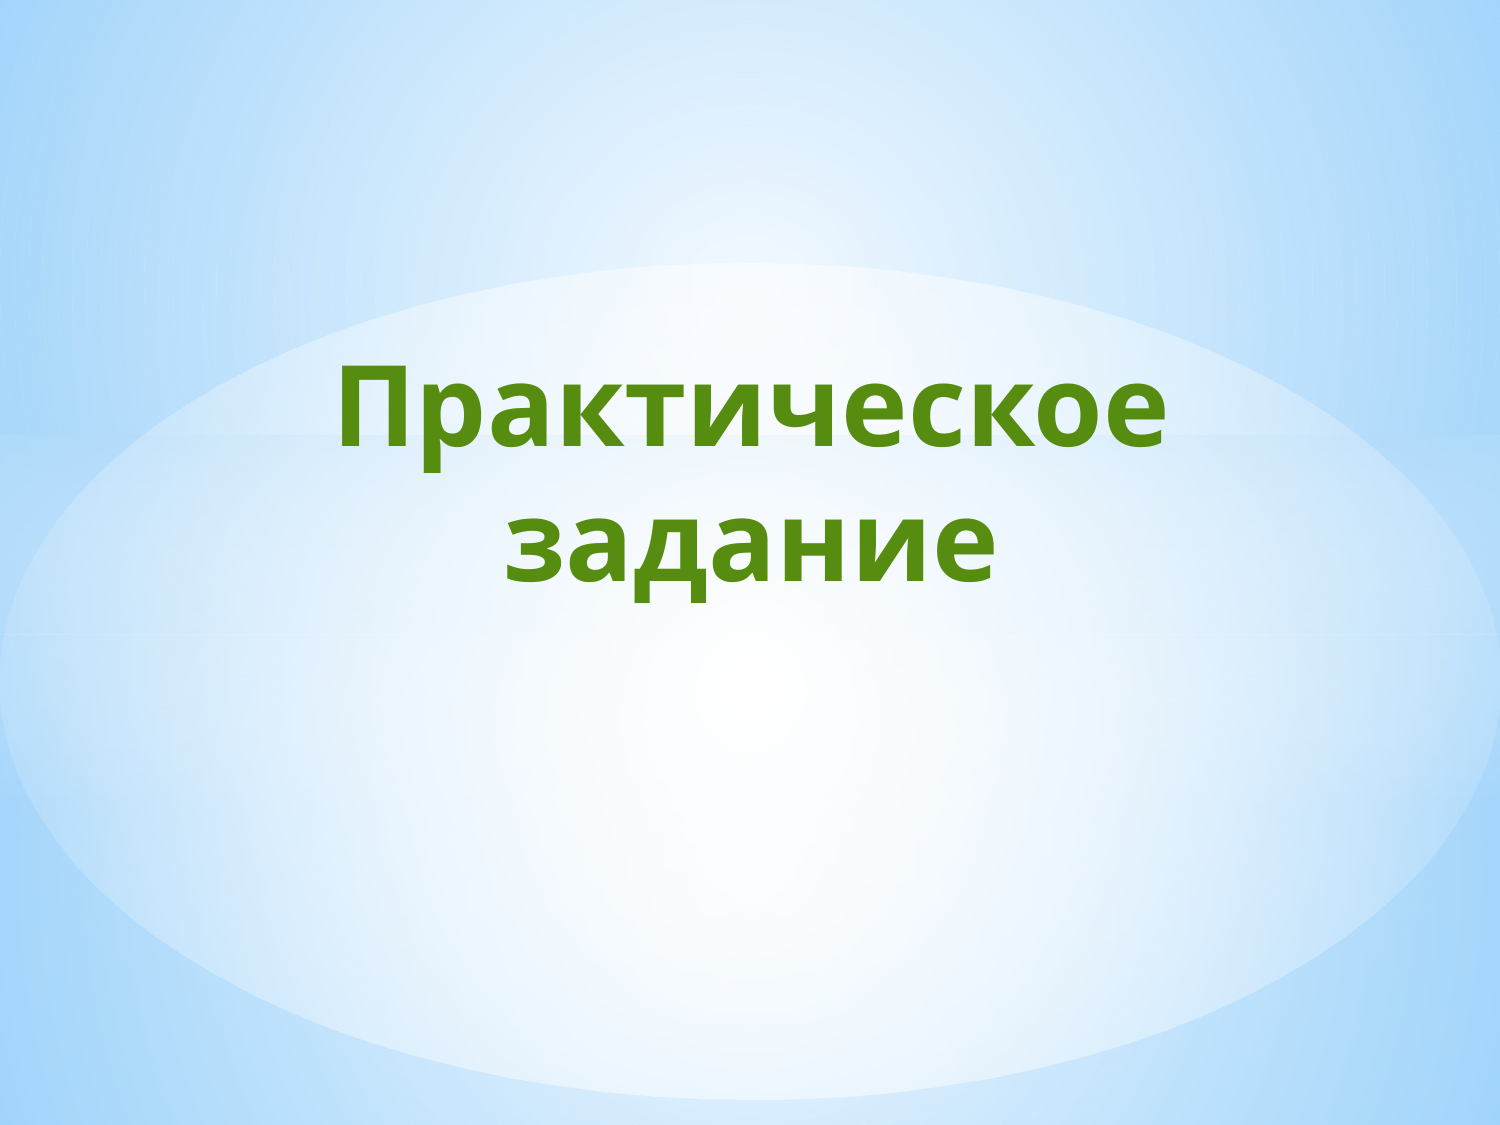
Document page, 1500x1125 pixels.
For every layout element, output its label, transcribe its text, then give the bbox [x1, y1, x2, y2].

title Практическое задание [147, 326, 1325, 621]
